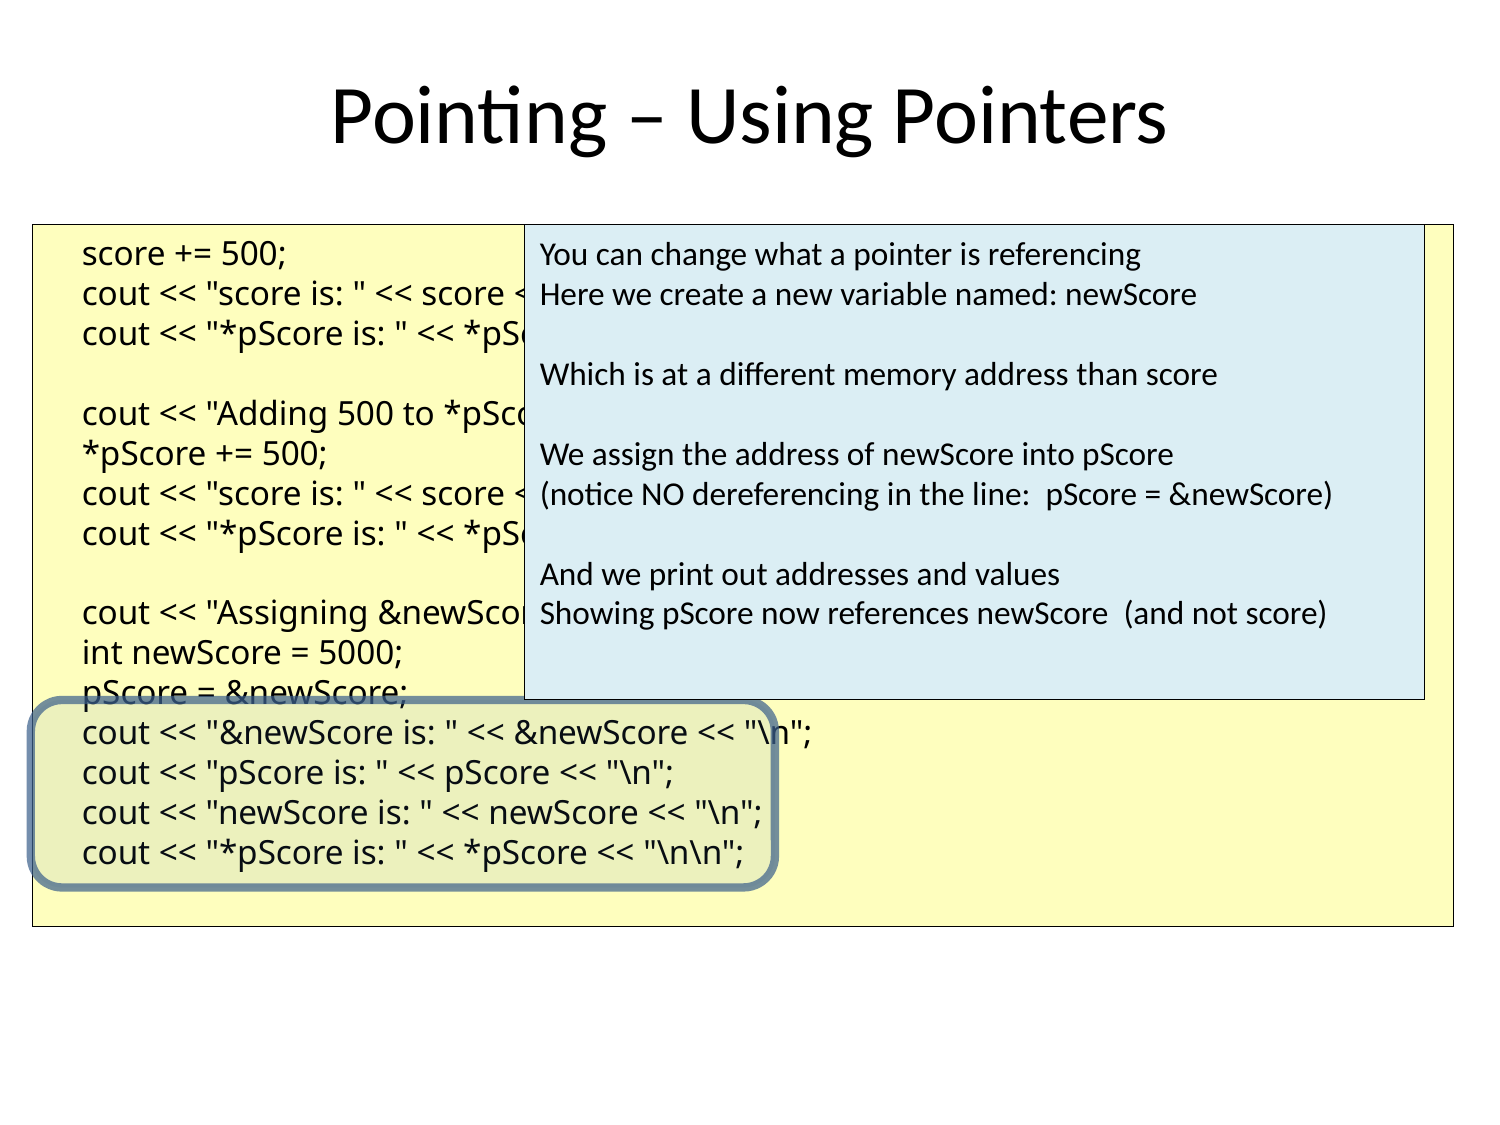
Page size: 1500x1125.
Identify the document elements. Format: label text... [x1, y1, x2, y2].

text_box You can change what a pointer is referencing Here we create a new variable named: newScore Which is at a different memory address than score We assign the address of newScore into pScore (notice NO dereferencing in the line: pScore = &newScore) And we print out addresses and values Showing pScore now references newScore (and not score) [524, 224, 1425, 700]
text_box [28, 697, 778, 890]
title Pointing – Using Pointers [75, 45, 1425, 175]
text_box score += 500; cout << "score is: " << score << "\n"; cout << "*pScore is: " << *pScore << "\n\n"; cout << "Adding 500 to *pScore\n"; *pScore += 500; cout << "score is: " << score << "\n"; cout << "*pScore is: " << *pScore << "\n\n"; cout << "Assigning &newScore to pScore\n"; int newScore = 5000; pScore = &newScore; cout << "&newScore is: " << &newScore << "\n"; cout << "pScore is: " << pScore << "\n"; cout << "newScore is: " << newScore << "\n"; cout << "*pScore is: " << *pScore << "\n\n"; [32, 224, 1454, 927]
